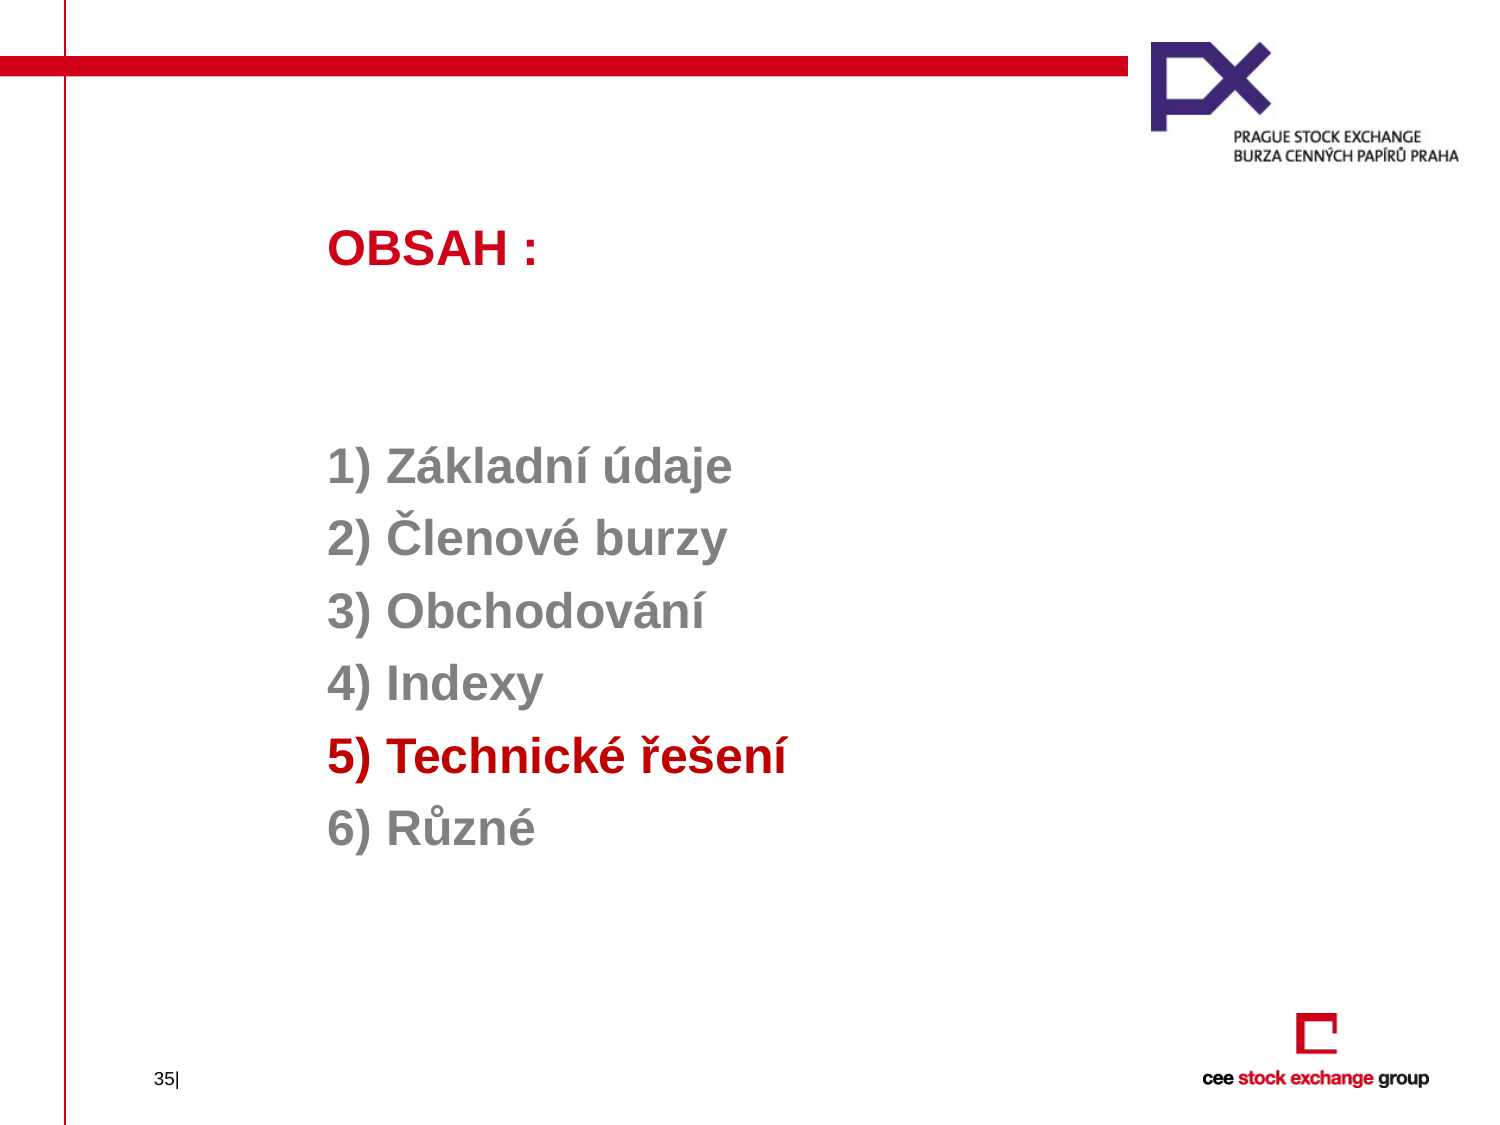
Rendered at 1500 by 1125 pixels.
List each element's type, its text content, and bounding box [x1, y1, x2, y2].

picture [1203, 1013, 1429, 1088]
slide_number 35| [123, 1059, 195, 1110]
picture [1151, 42, 1459, 164]
text_box OBSAH : 1) Základní údaje 2) Členové burzy 3) Obchodování 4) Indexy 5) Technické řešení 6) Různé [312, 208, 869, 1014]
